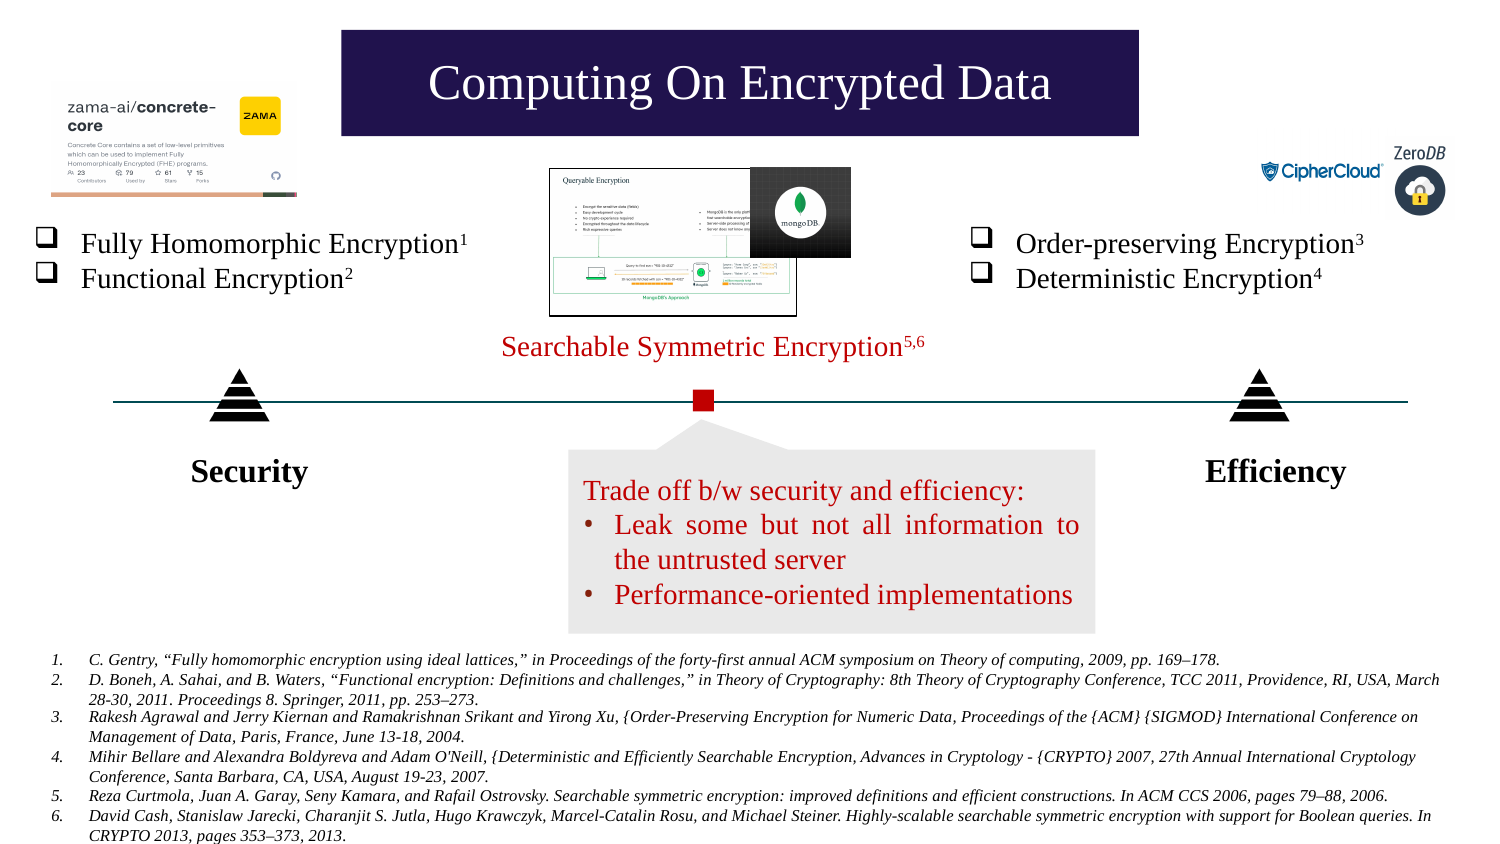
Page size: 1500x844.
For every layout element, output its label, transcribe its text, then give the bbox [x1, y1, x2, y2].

picture [203, 358, 277, 433]
text_box Searchable Symmetric Encryption5,6 [486, 319, 1013, 370]
text_box Trade off b/w security and efficiency: Leak some but not all information to the untrusted server Performance-oriented implementations [568, 463, 1096, 618]
text_box Reza Curtmola, Juan A. Garay, Seny Kamara, and Rafail Ostrovsky. Searchable symmetric encryption: improved definitions and efficient constructions. In ACM CCS 2006, pages 79–88, 2006. David Cash, Stanislaw Jarecki, Charanjit S. Jutla, Hugo Krawczyk, Marcel-Catalin Rosu, and Michael Steiner. Highly-scalable searchable symmetric encryption with support for Boolean queries. In CRYPTO 2013, pages 353–373, 2013. [36, 777, 1463, 844]
picture [51, 80, 297, 198]
text_box Efficiency [1171, 442, 1381, 497]
text_box Computing On Encrypted Data [341, 29, 1139, 137]
text_box Order-preserving Encryption3 Deterministic Encryption4 [954, 217, 1500, 302]
text_box Rakesh Agrawal and Jerry Kiernan and Ramakrishnan Srikant and Yirong Xu, {Order-Preserving Encryption for Numeric Data, Proceedings of the {ACM} {SIGMOD} International Conference on Management of Data, Paris, France, June 13-18, 2004. Mihir Bellare and Alexandra Boldyreva and Adam O'Neill, {Deterministic and Efficiently Searchable Encryption, Advances in Cryptology - {CRYPTO} 2007, 27th Annual International Cryptology Conference, Santa Barbara, CA, USA, August 19-23, 2007. [36, 698, 1463, 777]
text_box [691, 410, 716, 414]
text_box Security [166, 442, 334, 497]
text_box [691, 388, 716, 400]
text_box [566, 417, 1098, 636]
picture [1222, 358, 1297, 433]
picture [550, 167, 851, 316]
text_box Fully Homomorphic Encryption1 Functional Encryption2 [19, 217, 545, 302]
picture [1249, 128, 1455, 221]
text_box C. Gentry, “Fully homomorphic encryption using ideal lattices,” in Proceedings of the forty-first annual ACM symposium on Theory of computing, 2009, pp. 169–178. D. Boneh, A. Sahai, and B. Waters, “Functional encryption: Definitions and challenges,” in Theory of Cryptography: 8th Theory of Cryptography Conference, TCC 2011, Providence, RI, USA, March 28-30, 2011. Proceedings 8. Springer, 2011, pp. 253–273. [36, 641, 1463, 698]
